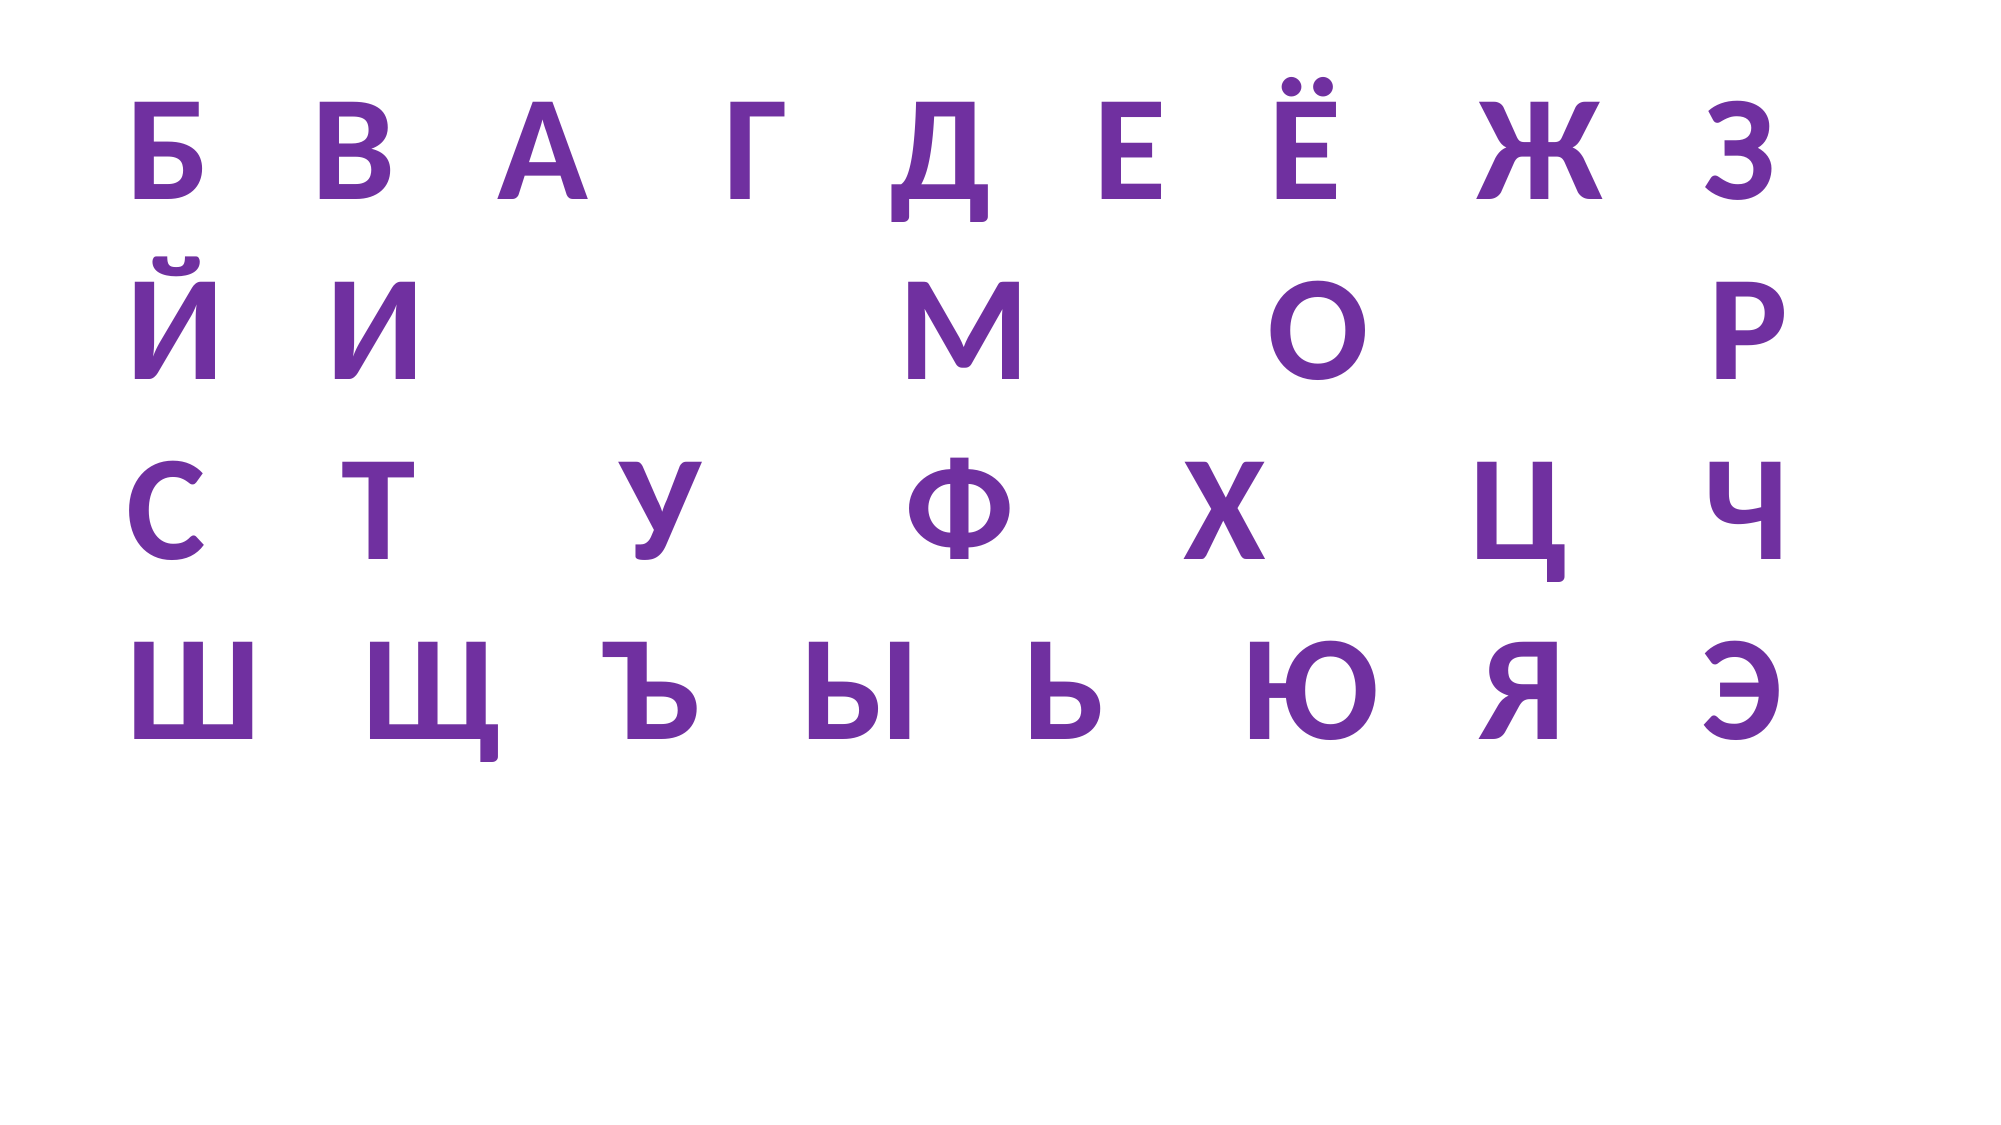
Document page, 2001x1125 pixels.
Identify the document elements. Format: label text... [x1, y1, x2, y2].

text_box Б В А Г Д Е Ё Ж З Й И М О Р С Т У Ф Х Ц Ч Ш Щ Ъ Ы Ь Ю Я Э [111, 42, 1807, 777]
